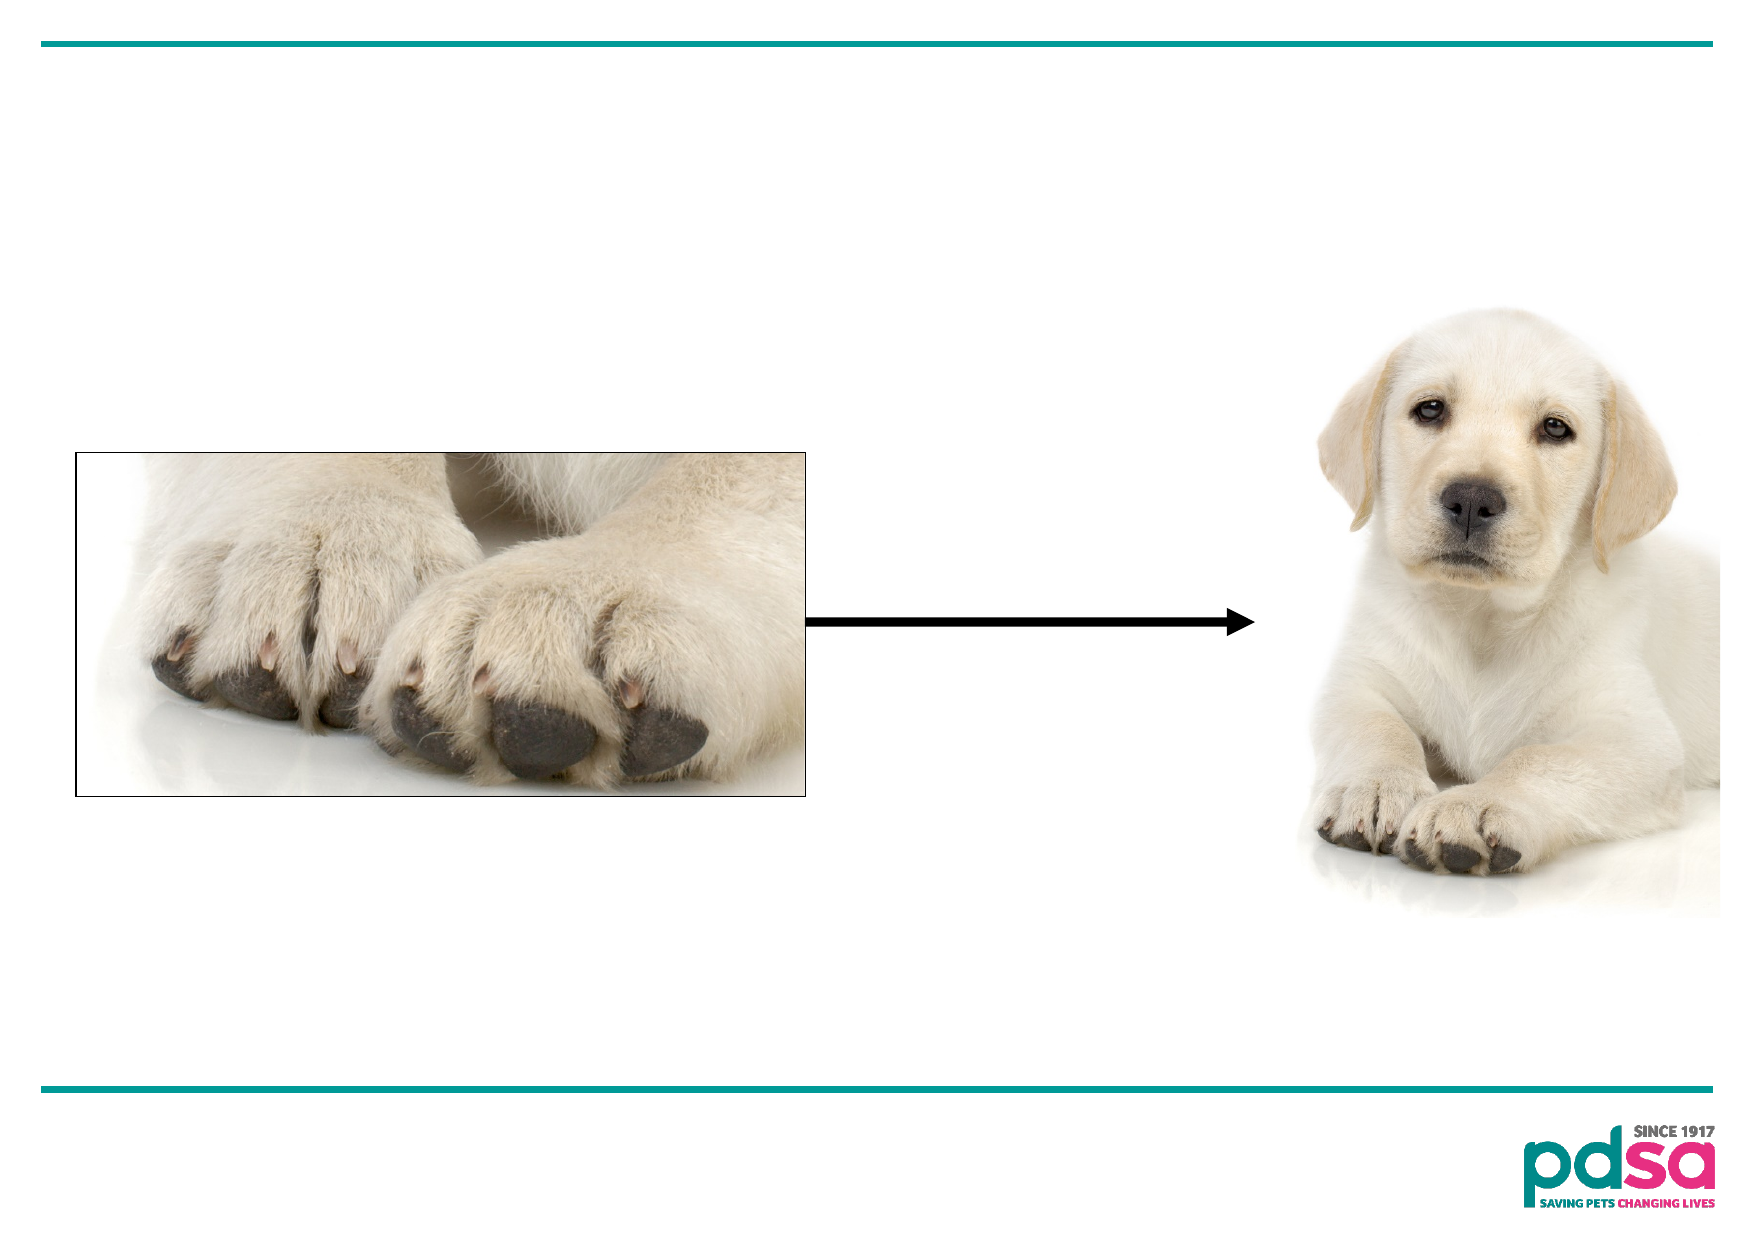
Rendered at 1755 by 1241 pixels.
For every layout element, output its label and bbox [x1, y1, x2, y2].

picture [1266, 291, 1721, 918]
picture [76, 453, 805, 797]
text_box [809, 615, 1256, 629]
picture [1523, 1125, 1715, 1208]
